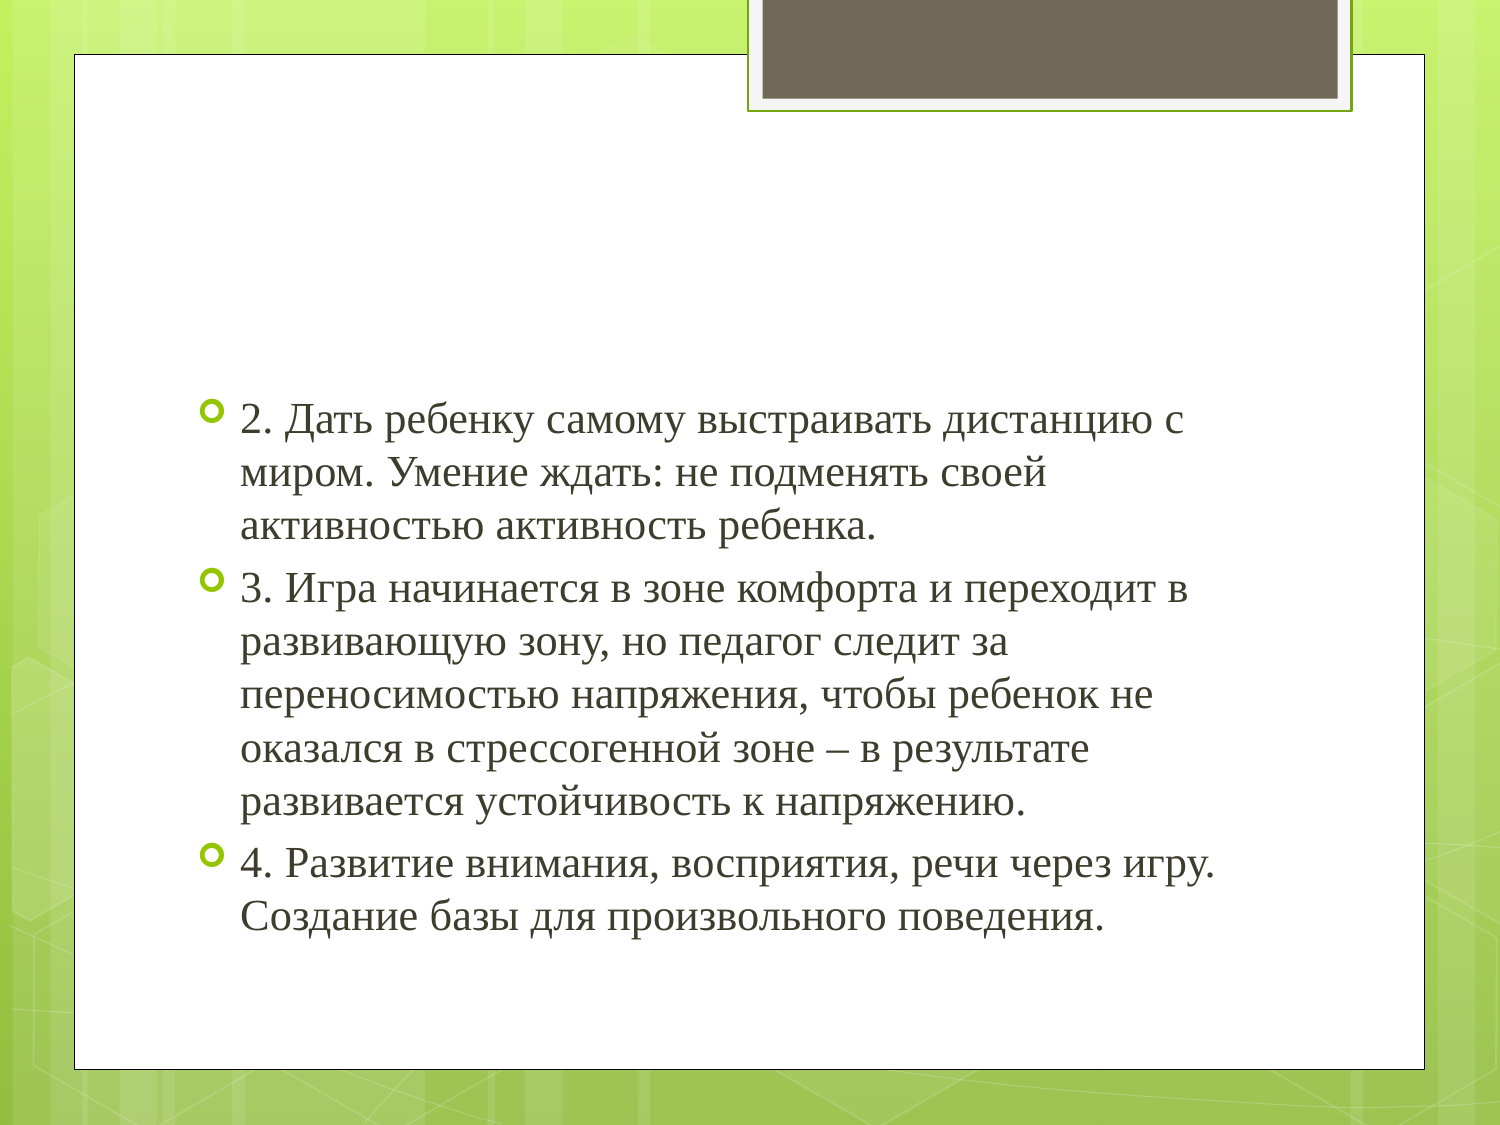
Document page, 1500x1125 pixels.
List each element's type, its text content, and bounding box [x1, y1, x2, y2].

list 2. Дать ребенку самому выстраивать дистанцию с миром. Умение ждать: не подменять своей активностью активность ребенка. 3. Игра начинается в зоне комфорта и переходит в развивающую зону, но педагог следит за переносимостью напряжения, чтобы ребенок не оказался в стрессогенной зоне – в результате развивается устойчивость к напряжению. 4. Развитие внимания, восприятия, речи через игру. Создание базы для произвольного поведения. [171, 381, 1283, 957]
